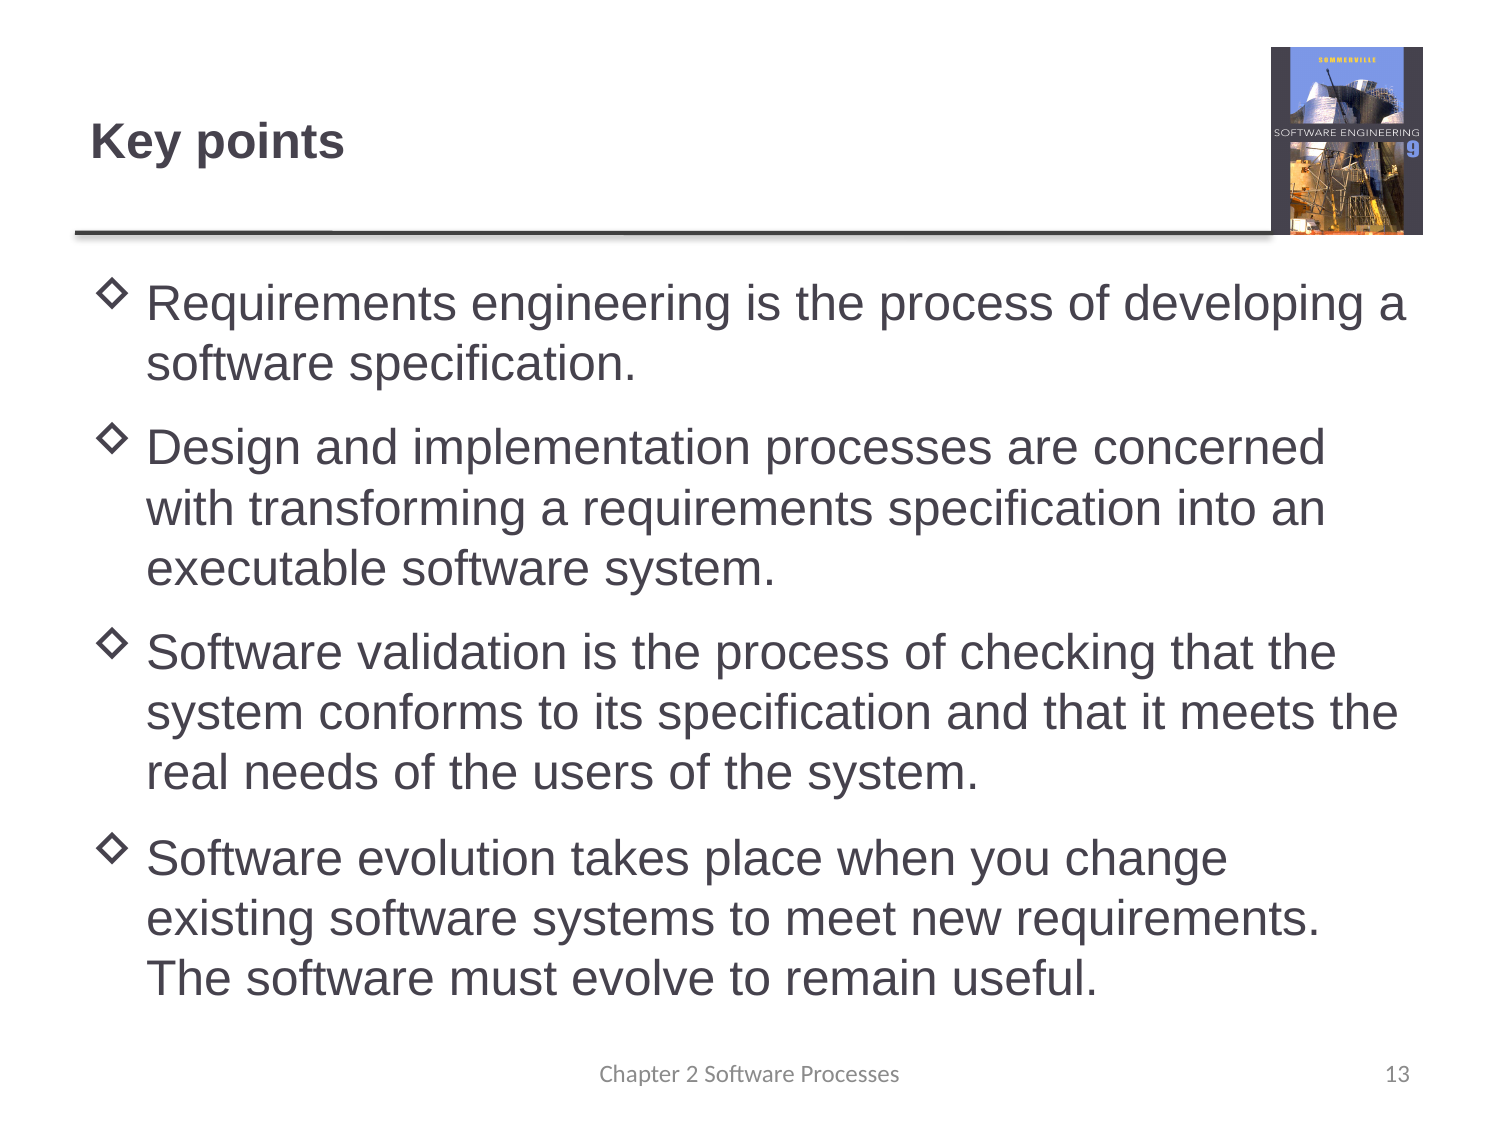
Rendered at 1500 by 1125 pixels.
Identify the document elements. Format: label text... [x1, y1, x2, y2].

slide_number 13 [1074, 1042, 1425, 1103]
title Key points [74, 44, 1272, 233]
list Requirements engineering is the process of developing a software specification. Design and implementation processes are concerned with transforming a requirements specification into an executable software system. Software validation is the process of checking that the system conforms to its specification and that it meets the real needs of the users of the system. Software evolution takes place when you change existing software systems to meet new requirements. The software must evolve to remain useful. [75, 262, 1425, 1005]
footer Chapter 2 Software Processes [512, 1042, 988, 1103]
picture [1272, 47, 1423, 235]
